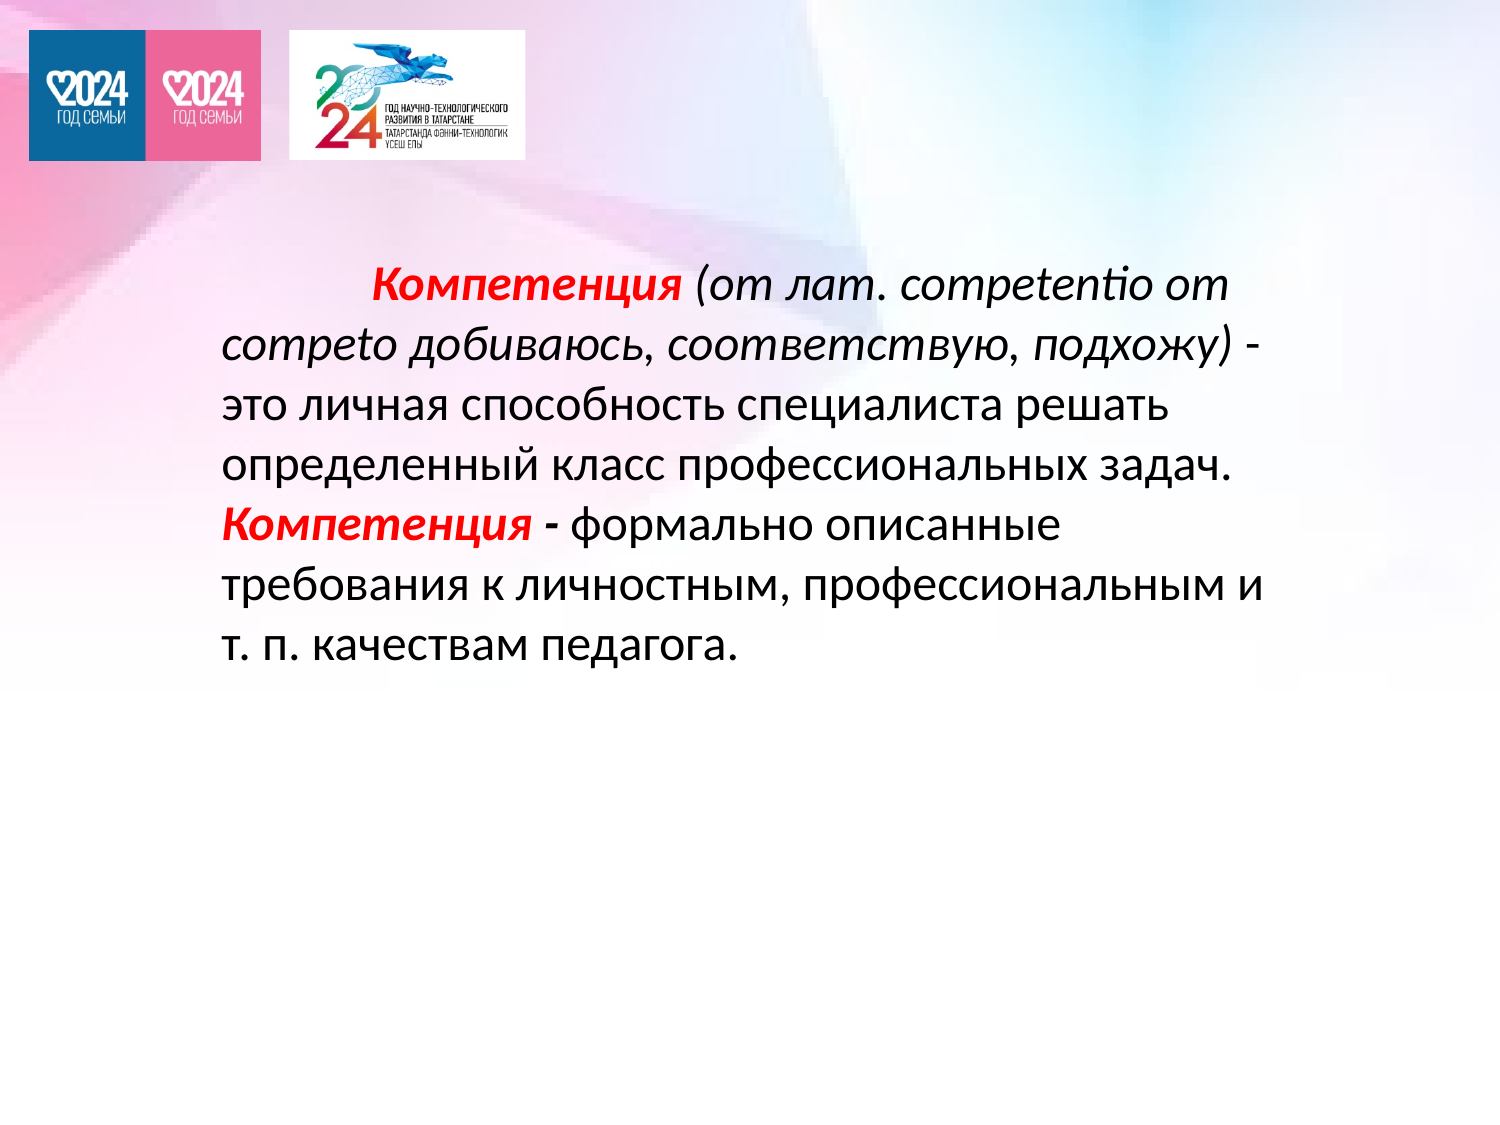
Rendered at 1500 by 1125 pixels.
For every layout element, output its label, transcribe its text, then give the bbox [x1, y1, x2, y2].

text_box Компетенция (от лат. competentio от competo добиваюсь, соответствую, подхожу) - это личная способность специалиста решать определенный класс профессиональных задач. Компетенция - формально описанные требования к личностным, профессиональным и т. п. качествам педагога. [206, 243, 1317, 679]
picture [288, 30, 526, 161]
picture [29, 30, 261, 162]
